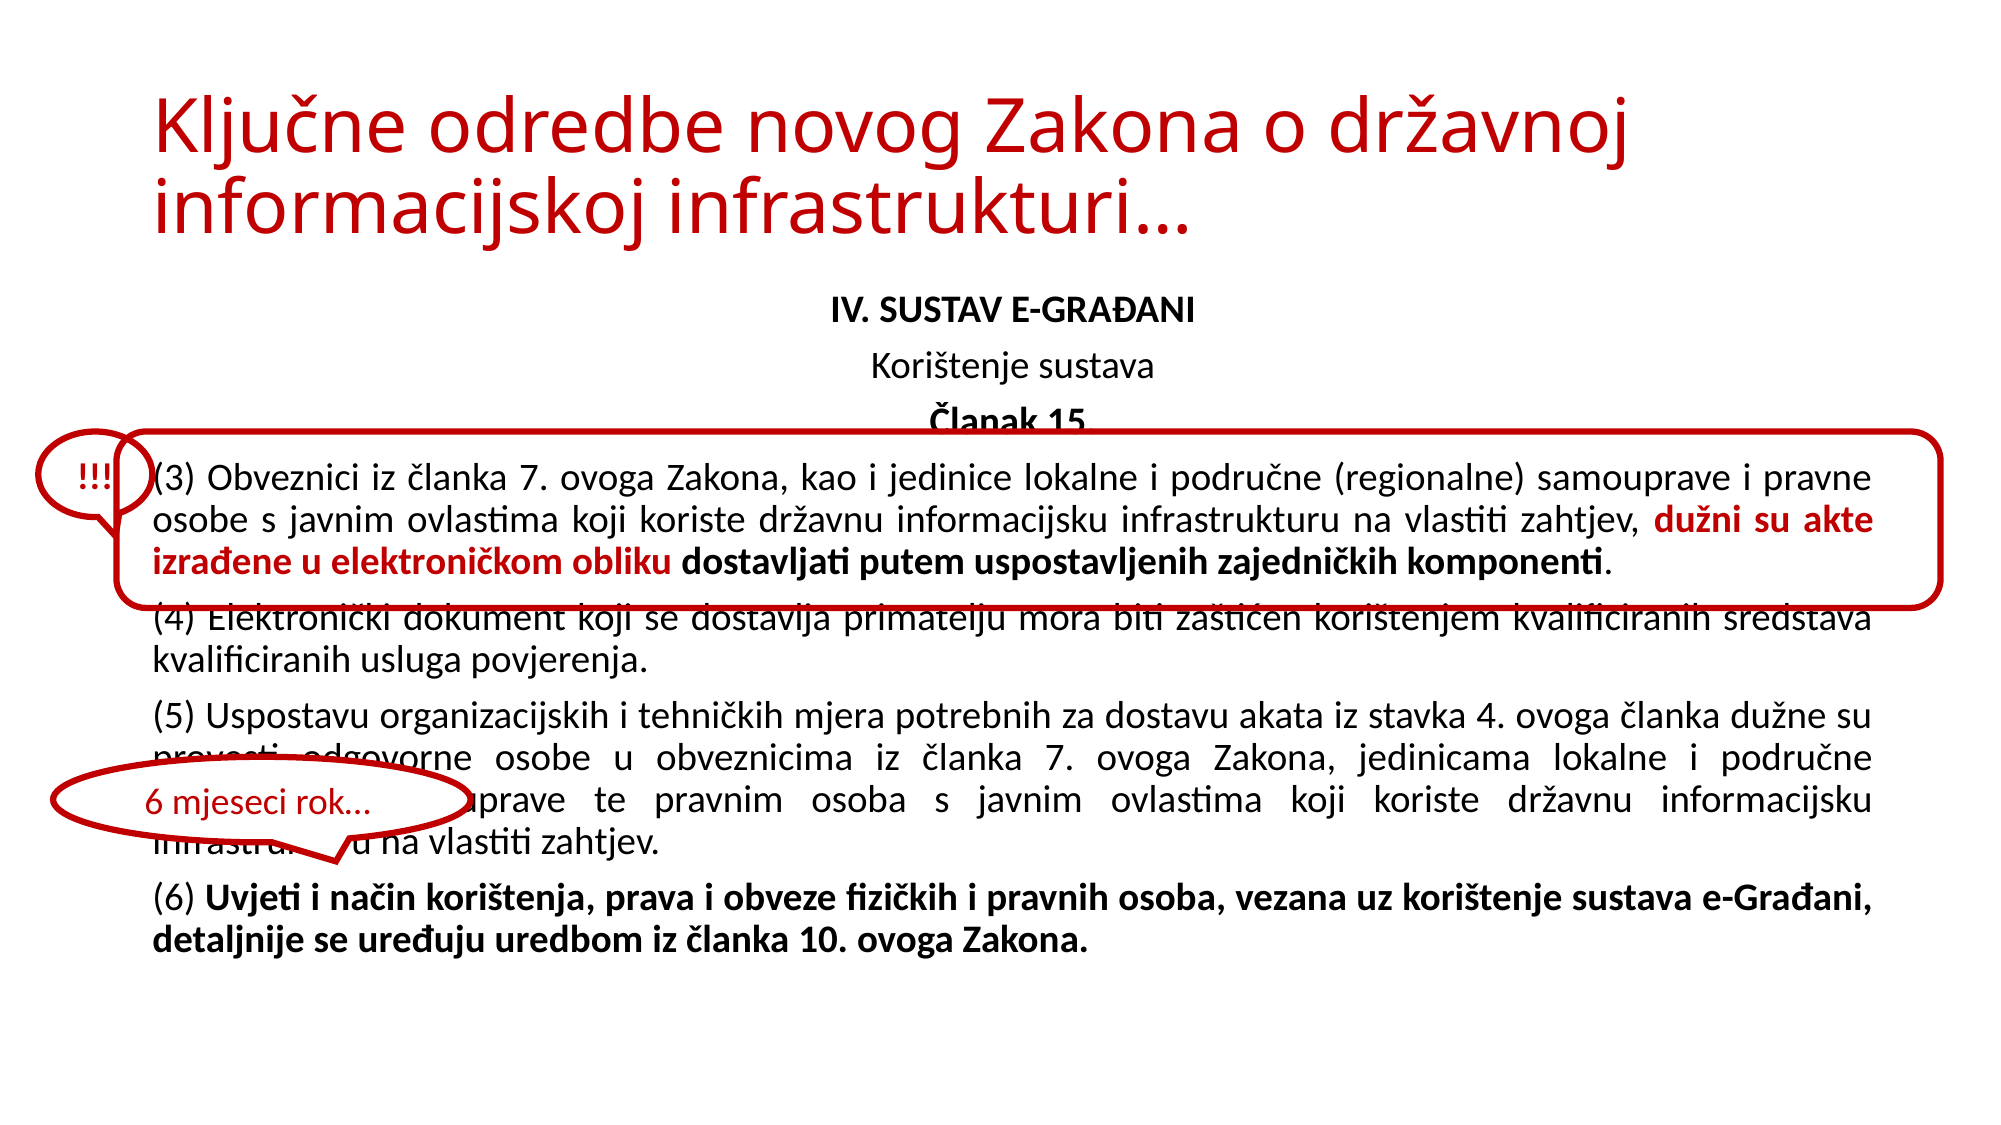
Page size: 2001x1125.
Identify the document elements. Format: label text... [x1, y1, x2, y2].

text_box [115, 430, 1942, 609]
list IV. SUSTAV E-GRAĐANI Korištenje sustava Članak 15. (3) Obveznici iz članka 7. ovoga Zakona, kao i jedinice lokalne i područne (regionalne) samouprave i pravne osobe s javnim ovlastima koji koriste državnu informacijsku infrastrukturu na vlastiti zahtjev, dužni su akte izrađene u elektroničkom obliku dostavljati putem uspostavljenih zajedničkih komponenti. (4) Elektronički dokument koji se dostavlja primatelju mora biti zaštićen korištenjem kvalificiranih sredstava kvalificiranih usluga povjerenja. (5) Uspostavu organizacijskih i tehničkih mjera potrebnih za dostavu akata iz stavka 4. ovoga članka dužne su provesti odgovorne osobe u obveznicima iz članka 7. ovoga Zakona, jedinicama lokalne i područne (regionalne) samouprave te pravnim osoba s javnim ovlastima koji koriste državnu informacijsku infrastrukturu na vlastiti zahtjev. (6) Uvjeti i način korištenja, prava i obveze fizičkih i pravnih osoba, vezana uz korištenje sustava e-Građani, detaljnije se uređuju uredbom iz članka 10. ovoga Zakona. [137, 608, 1889, 979]
text_box 6 mjeseci rok… [52, 755, 472, 863]
list IV. SUSTAV E-GRAĐANI Korištenje sustava Članak 15. (3) Obveznici iz članka 7. ovoga Zakona, kao i jedinice lokalne i područne (regionalne) samouprave i pravne osobe s javnim ovlastima koji koriste državnu informacijsku infrastrukturu na vlastiti zahtjev, dužni su akte izrađene u elektroničkom obliku dostavljati putem uspostavljenih zajedničkih komponenti. (4) Elektronički dokument koji se dostavlja primatelju mora biti zaštićen korištenjem kvalificiranih sredstava kvalificiranih usluga povjerenja. (5) Uspostavu organizacijskih i tehničkih mjera potrebnih za dostavu akata iz stavka 4. ovoga članka dužne su provesti odgovorne osobe u obveznicima iz članka 7. ovoga Zakona, jedinicama lokalne i područne (regionalne) samouprave te pravnim osoba s javnim ovlastima koji koriste državnu informacijsku infrastrukturu na vlastiti zahtjev. (6) Uvjeti i način korištenja, prava i obveze fizičkih i pravnih osoba, vezana uz korištenje sustava e-Građani, detaljnije se uređuju uredbom iz članka 10. ovoga Zakona. [137, 220, 1889, 431]
text_box !!! [37, 430, 126, 538]
title Ključne odredbe novog Zakona o državnoj informacijskoj infrastrukturi… [137, 59, 1863, 220]
